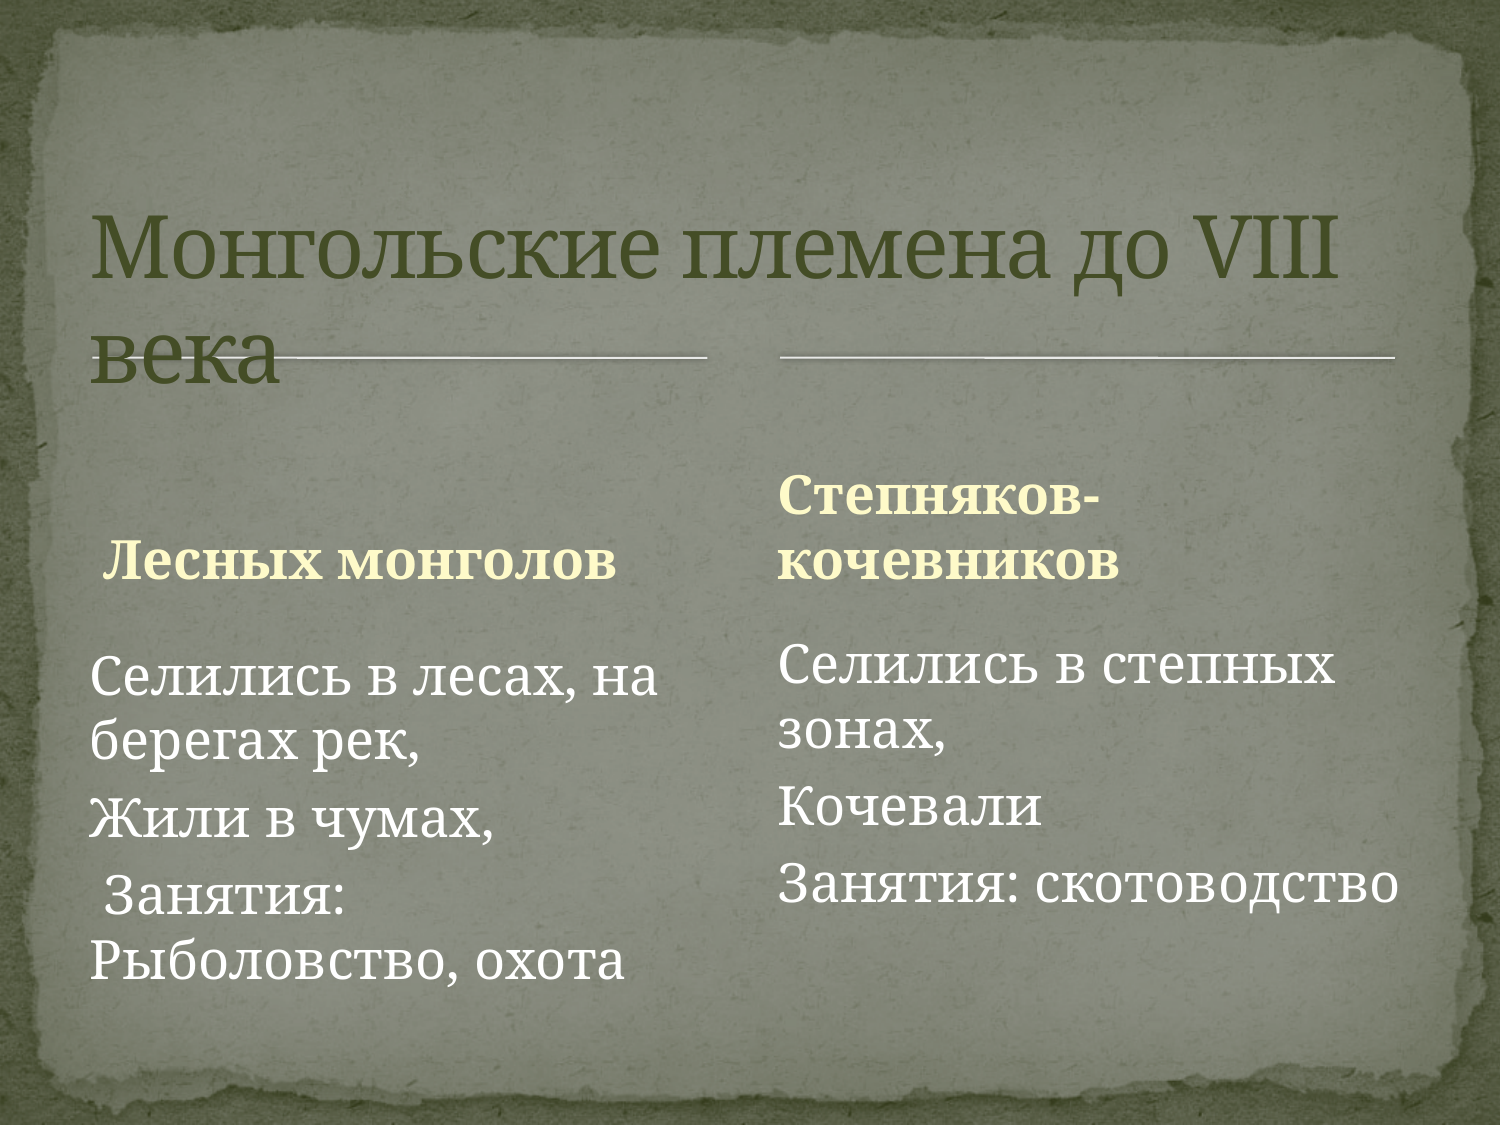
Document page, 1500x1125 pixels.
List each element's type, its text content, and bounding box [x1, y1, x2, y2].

list Лесных монголов [86, 513, 753, 600]
list Селились в степных зонах, Кочевали Занятия: скотоводство [762, 621, 1426, 1004]
list Селились в лесах, на берегах рек, Жили в чумах, Занятия: Рыболовство, охота [75, 633, 738, 1004]
title Монгольские племена до VIII века [74, 196, 1425, 409]
list Степняков-кочевников [760, 383, 1427, 600]
